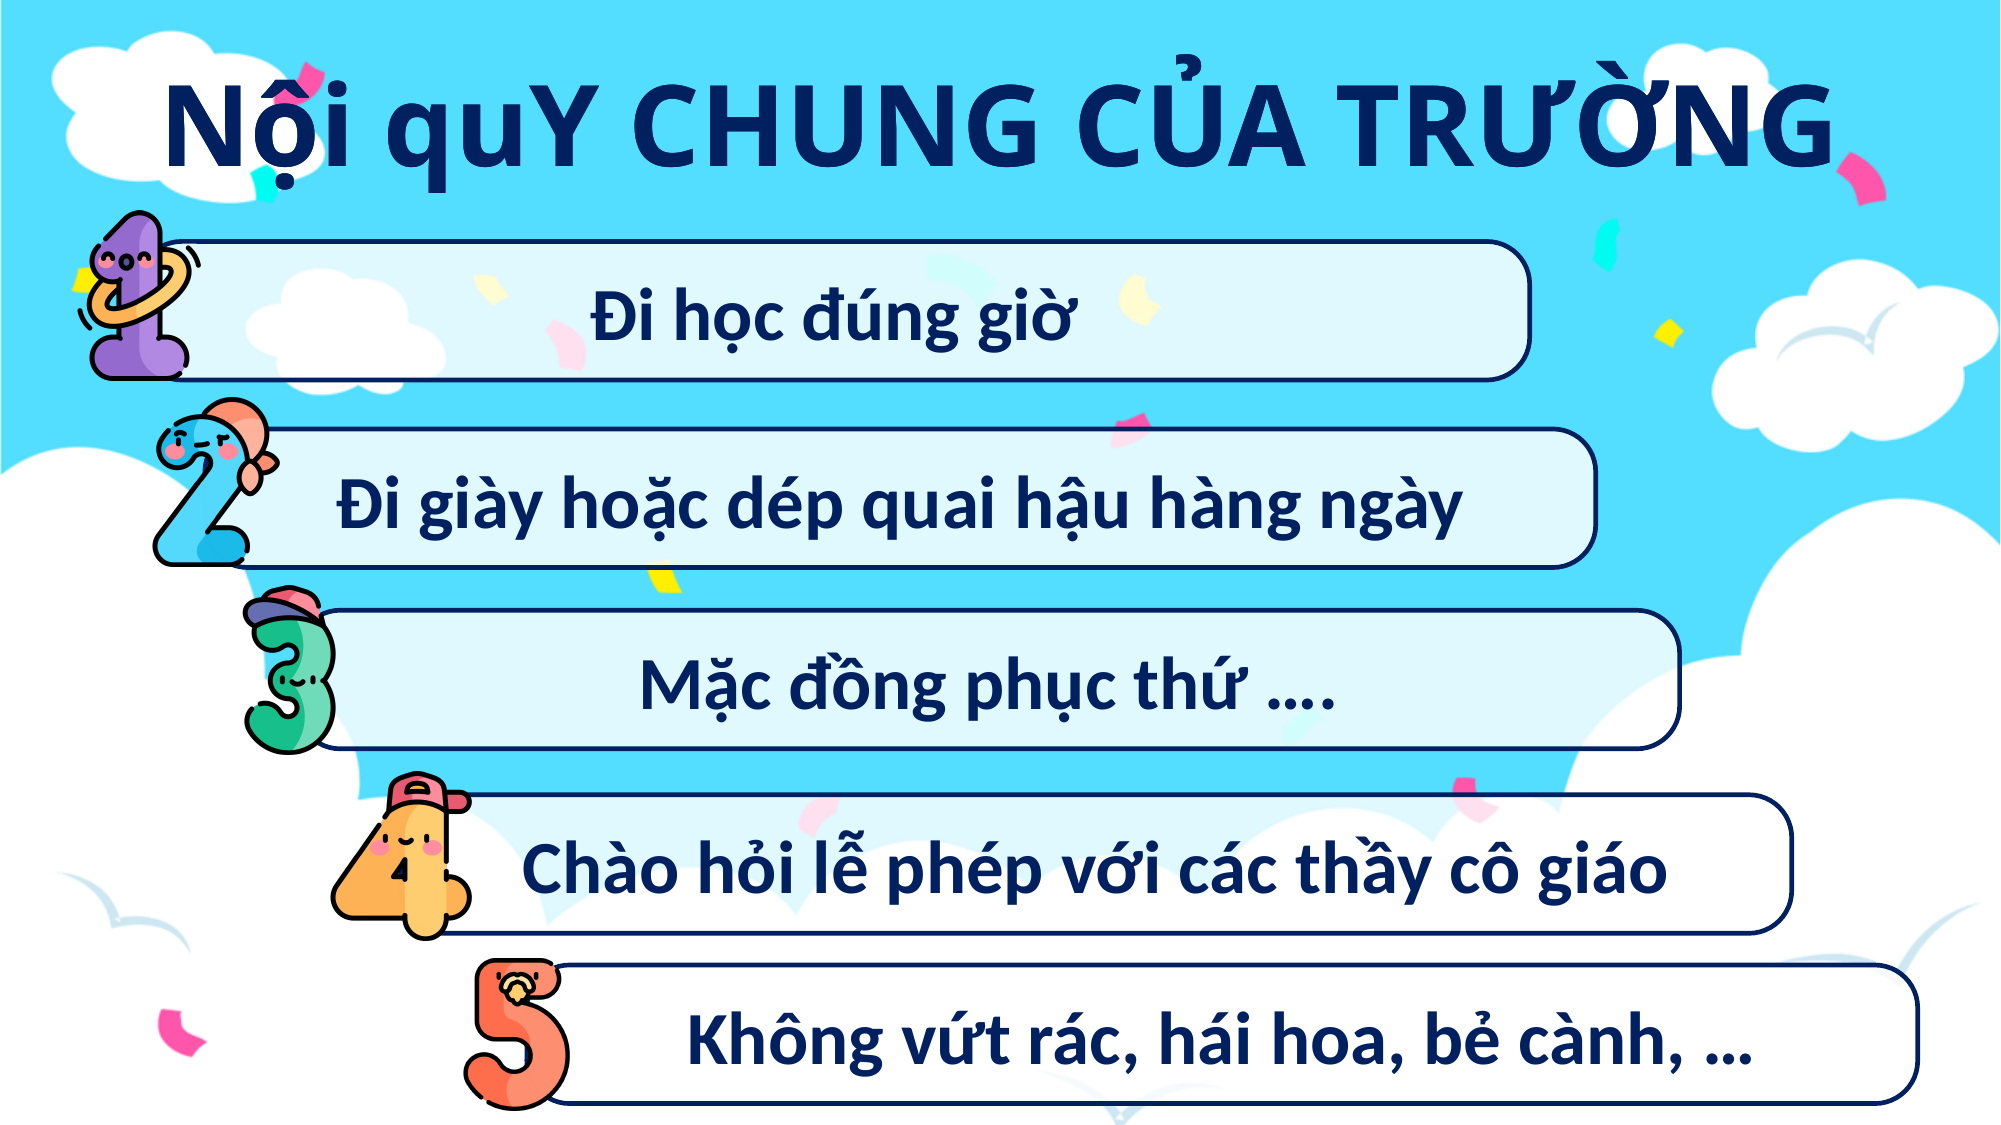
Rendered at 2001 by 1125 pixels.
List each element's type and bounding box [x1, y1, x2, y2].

text_box [440, 958, 1918, 1111]
text_box [71, 19, 1928, 181]
text_box [54, 210, 1530, 381]
text_box [131, 397, 1596, 568]
picture [0, 0, 2001, 1125]
text_box [316, 771, 1792, 942]
text_box [204, 585, 1680, 755]
